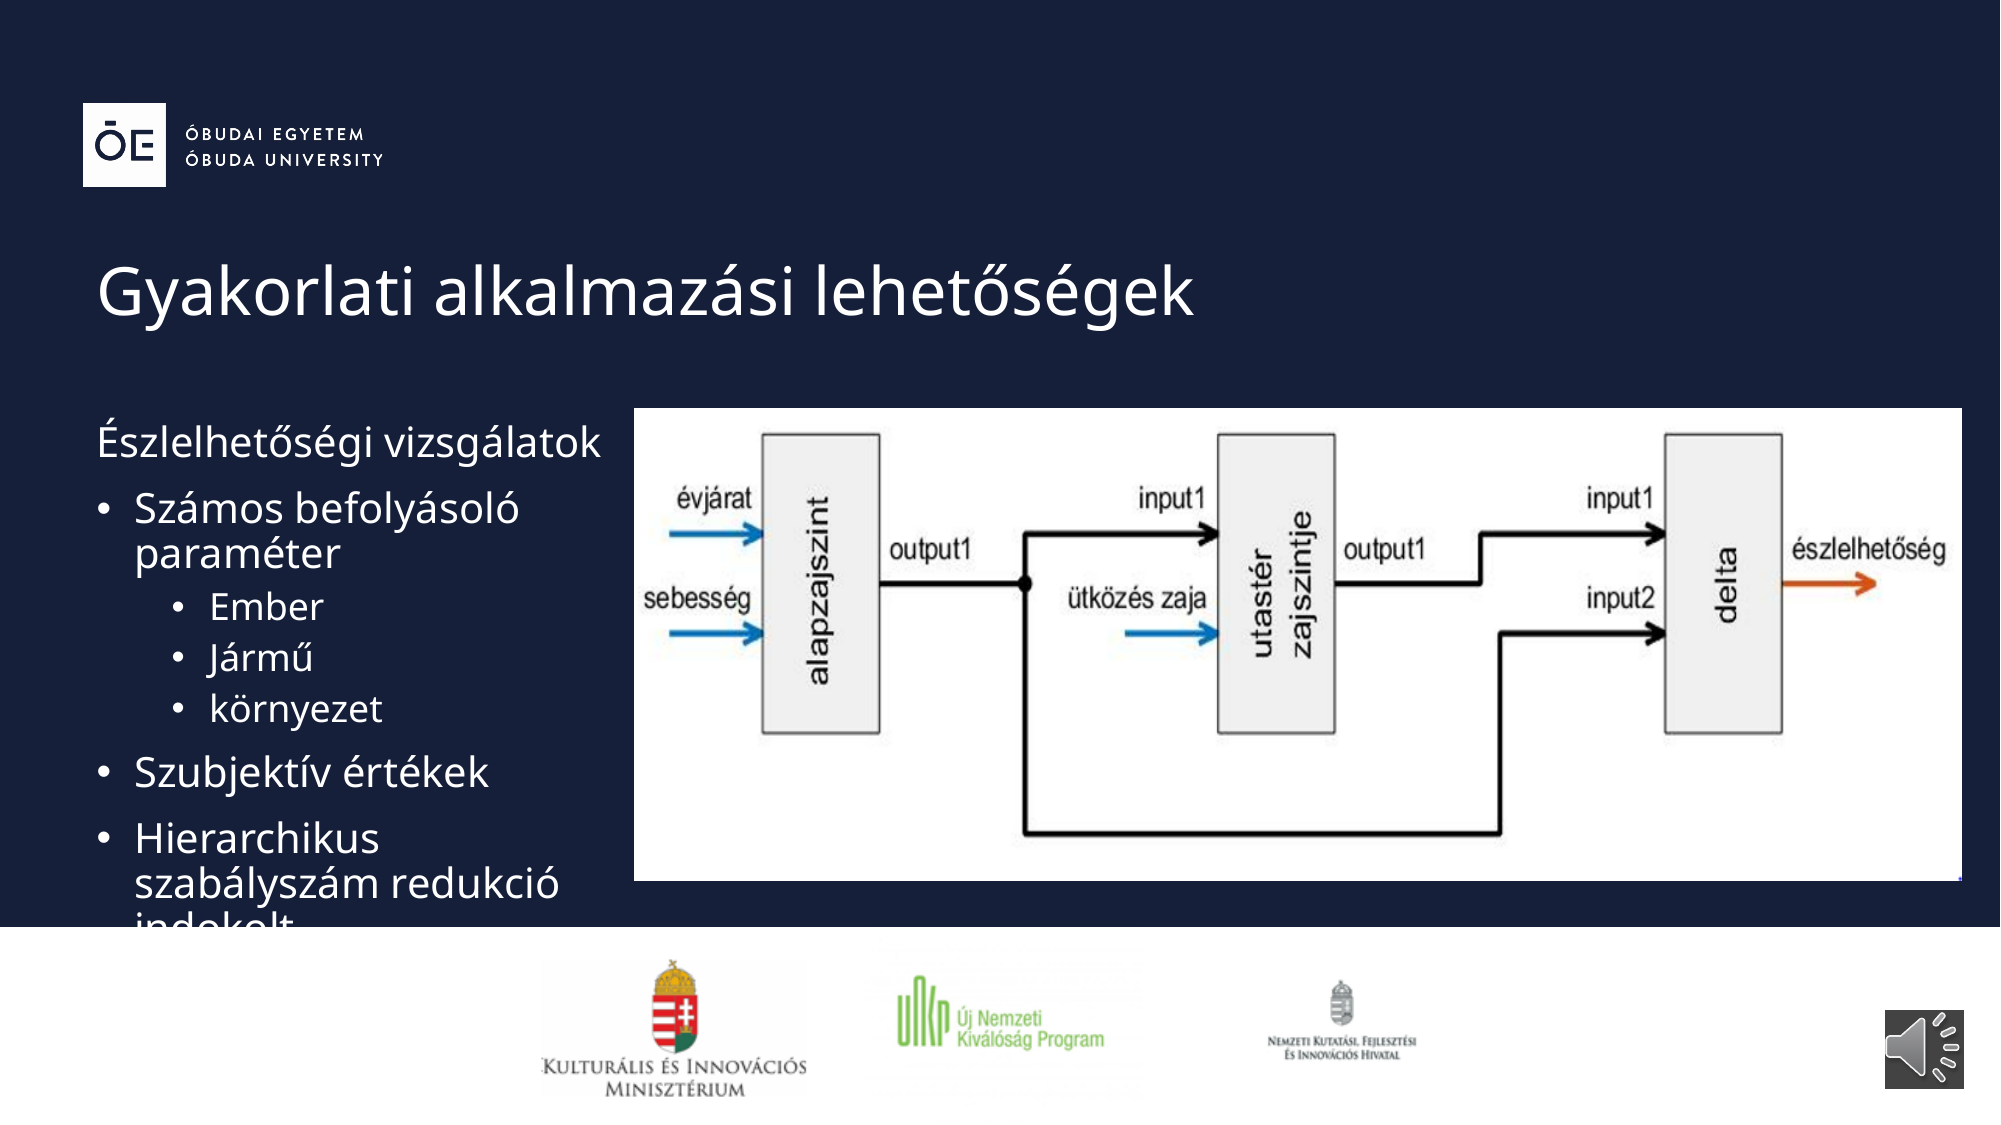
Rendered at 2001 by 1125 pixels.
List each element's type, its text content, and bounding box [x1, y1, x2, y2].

title Gyakorlati alkalmazási lehetőségek [81, 210, 1922, 377]
list Észlelhetőségi vizsgálatok Számos befolyásoló paraméter Ember Jármű környezet Szubjektív értékek Hierarchikus szabályszám redukció indokolt [81, 414, 650, 927]
picture [634, 408, 1962, 881]
picture [0, 927, 2000, 1125]
